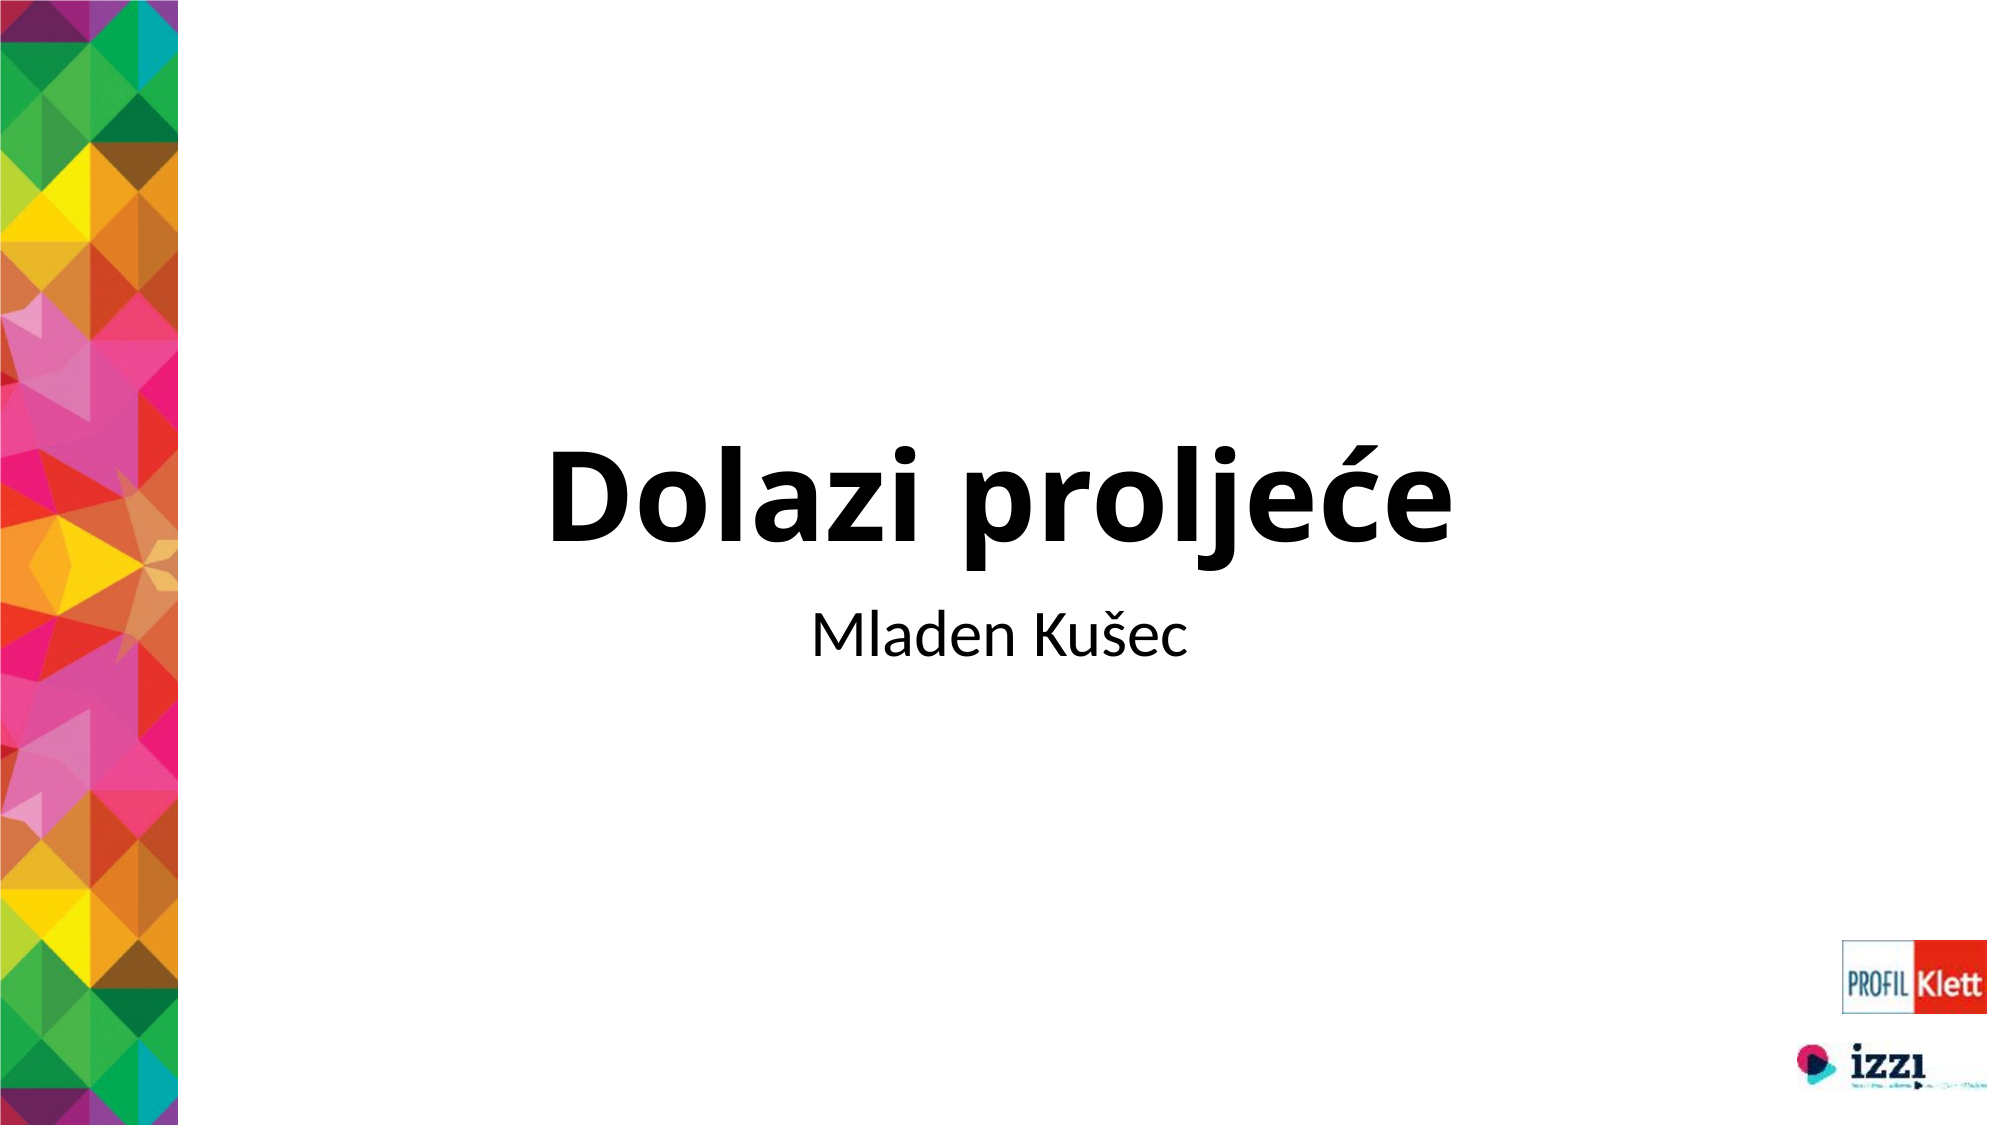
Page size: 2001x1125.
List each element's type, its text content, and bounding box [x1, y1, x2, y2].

picture [1797, 1042, 1987, 1091]
title Dolazi proljeće [249, 184, 1750, 576]
picture [1842, 940, 1987, 1014]
picture [1, 2, 178, 1124]
subtitle Mladen Kušec [249, 590, 1750, 863]
